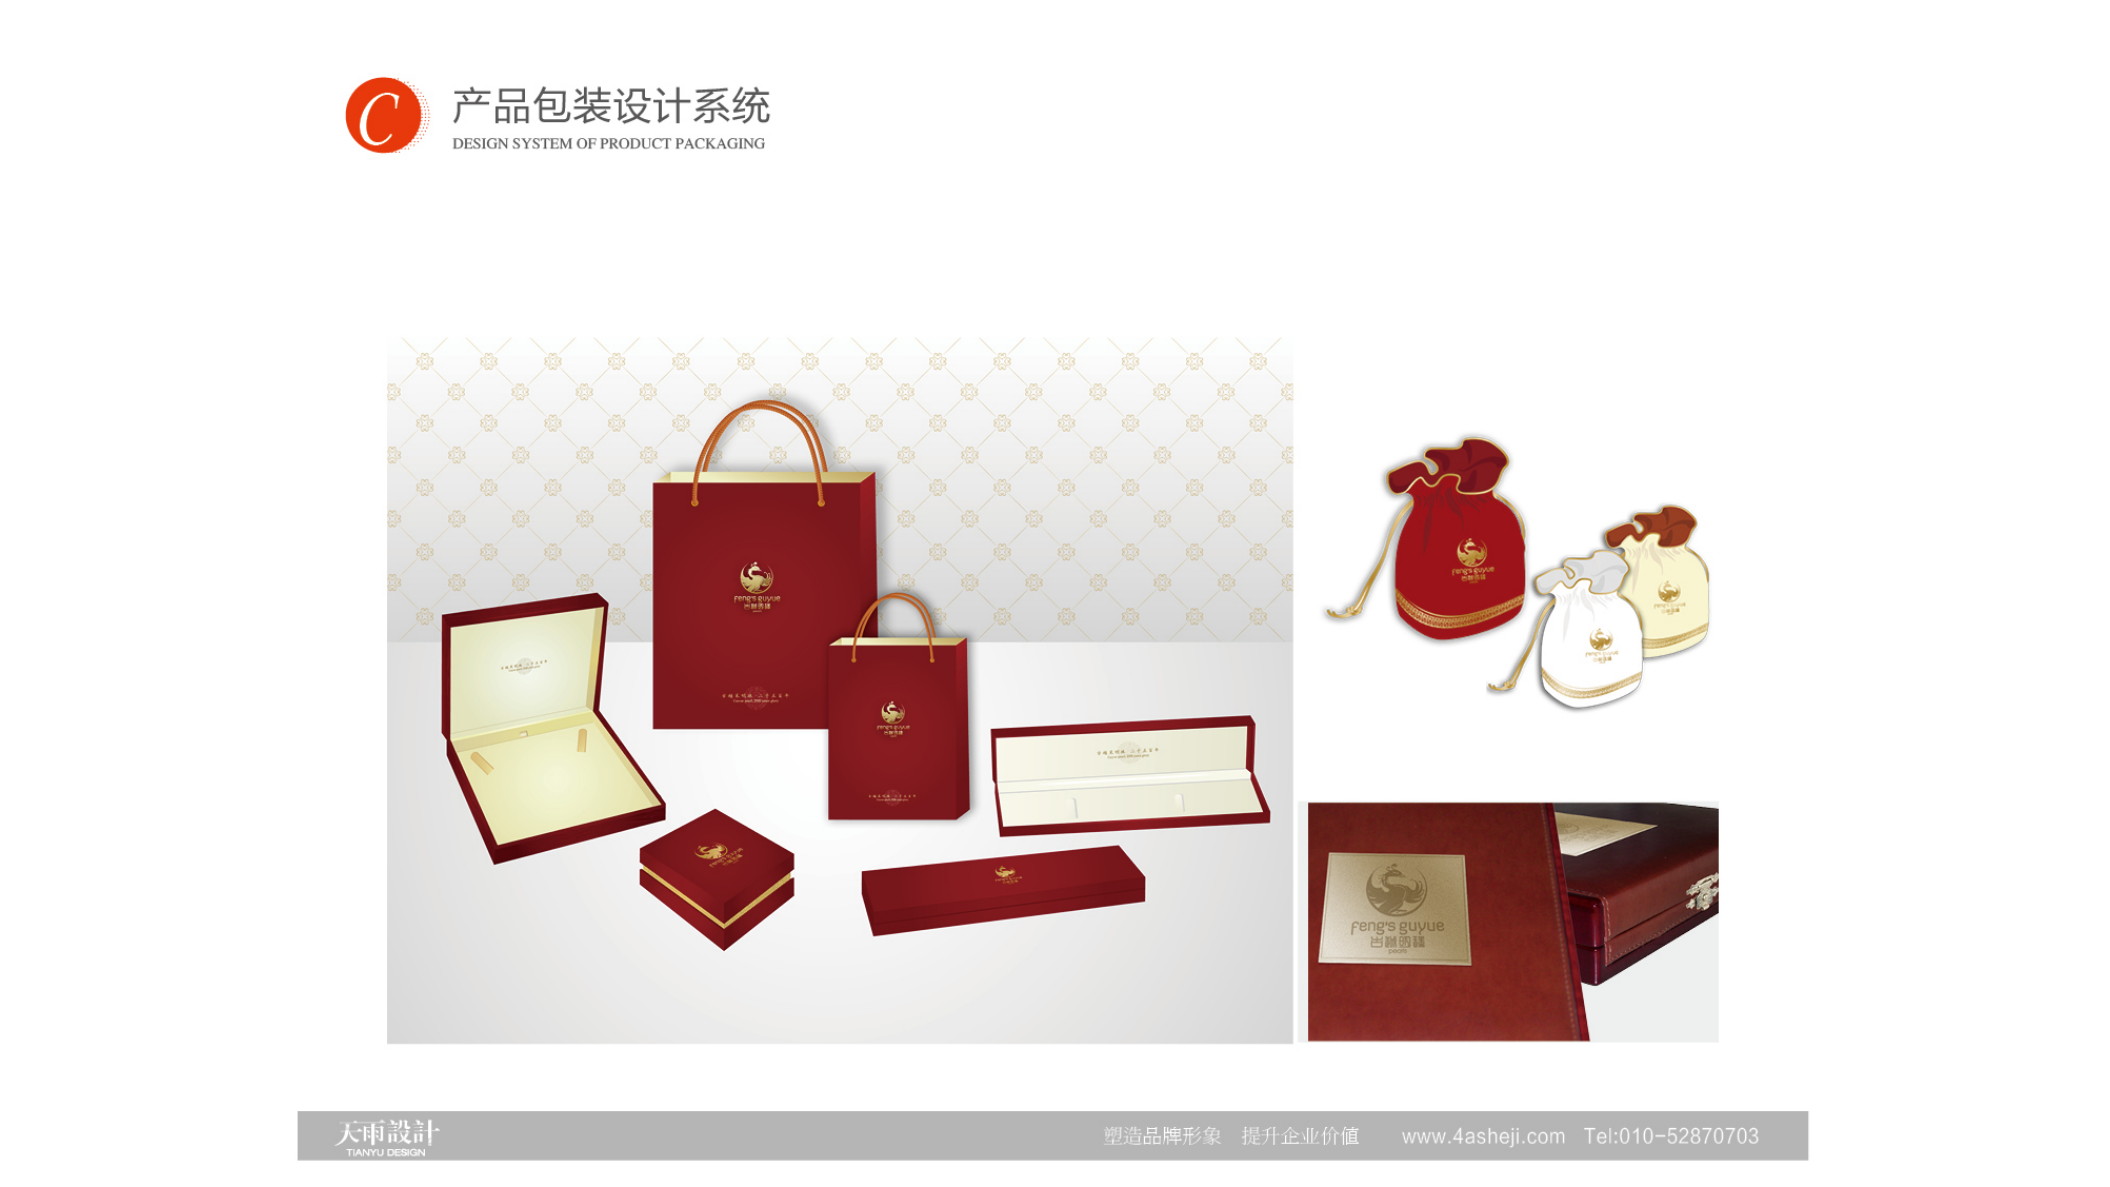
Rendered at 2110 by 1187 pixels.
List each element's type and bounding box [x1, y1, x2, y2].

picture [265, 0, 1844, 1187]
